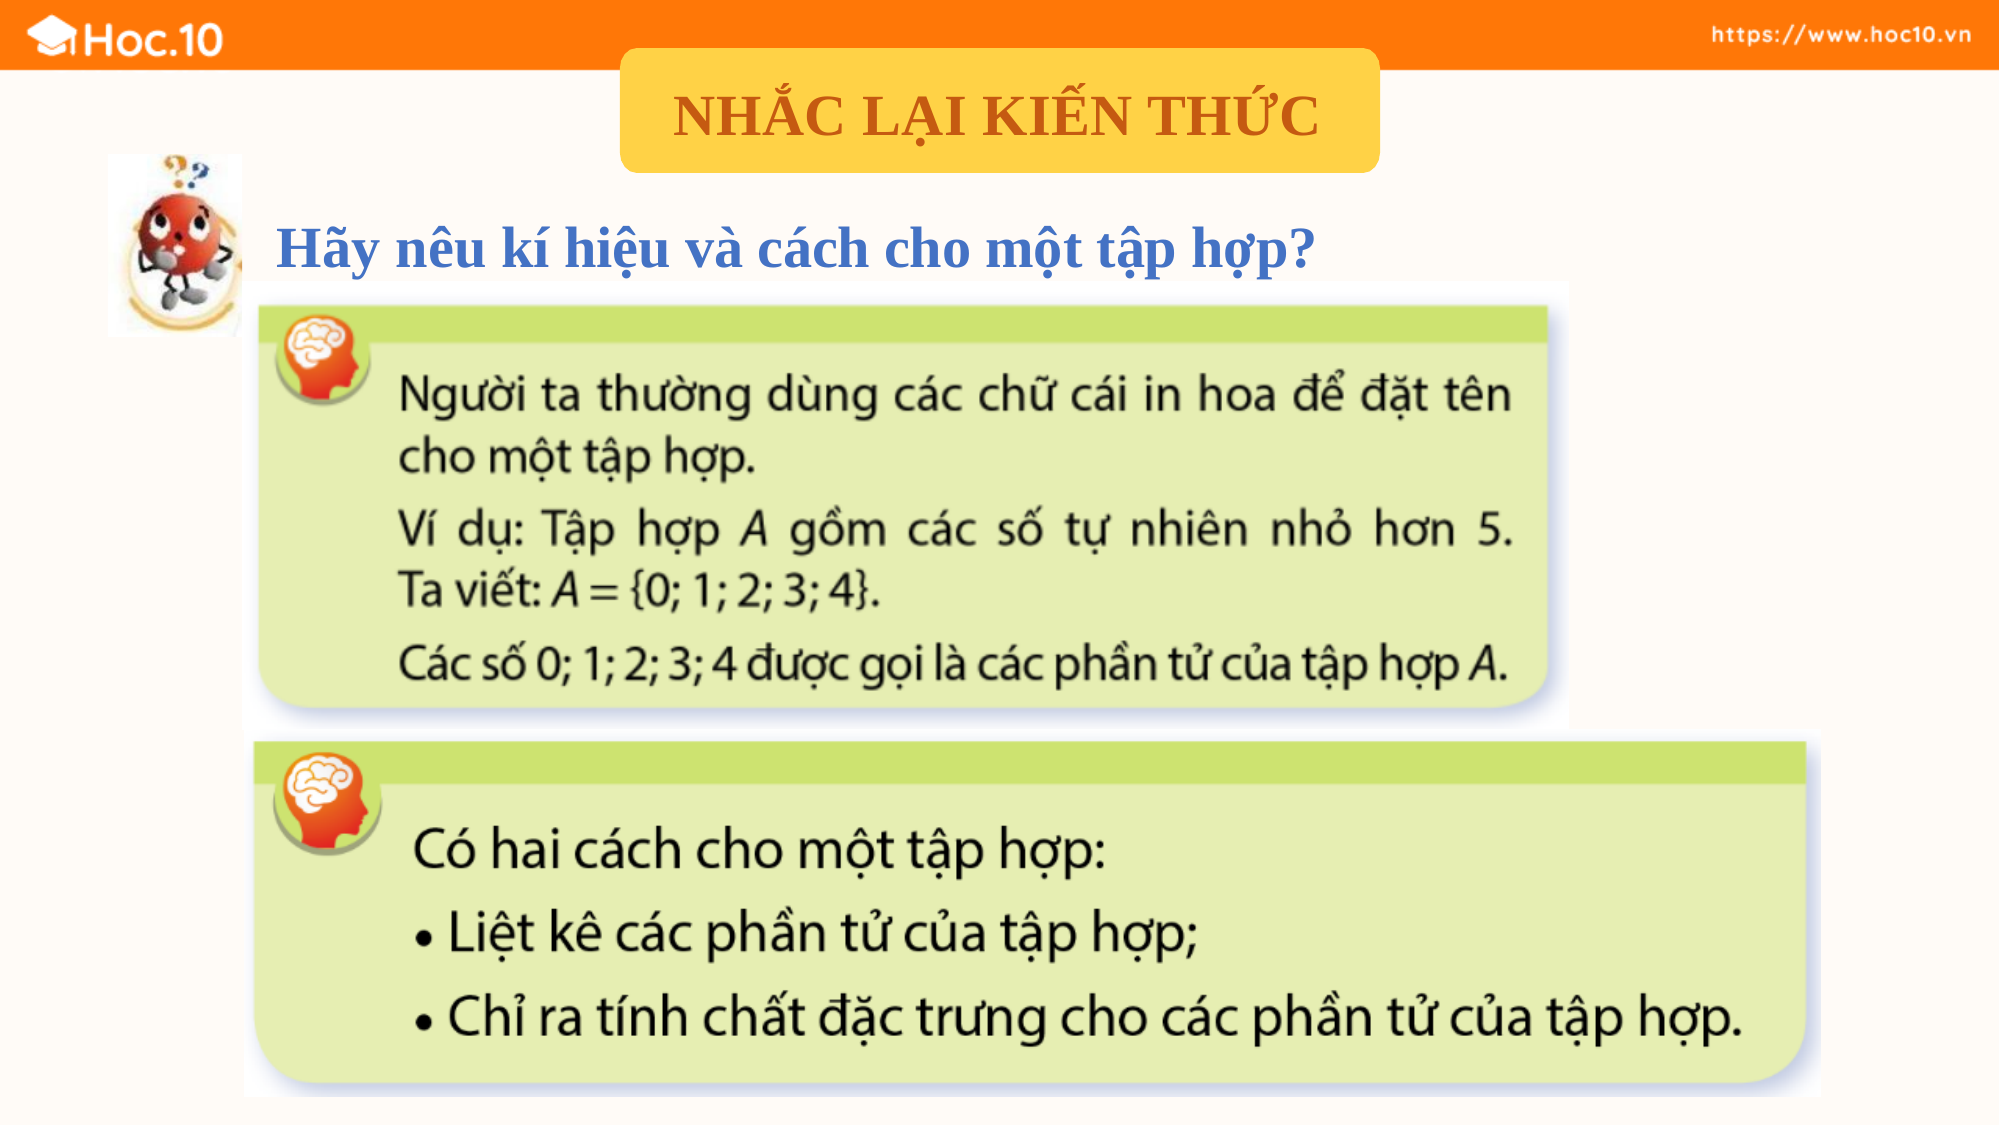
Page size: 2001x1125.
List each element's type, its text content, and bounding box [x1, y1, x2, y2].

picture [0, 0, 1999, 1125]
text_box [619, 48, 1381, 173]
text_box Hãy nêu kí hiệu và cách cho một tập hợp? [274, 209, 1791, 281]
text_box [107, 154, 243, 337]
title NHẮC LẠI KIẾN THỨC [672, 0, 1328, 148]
